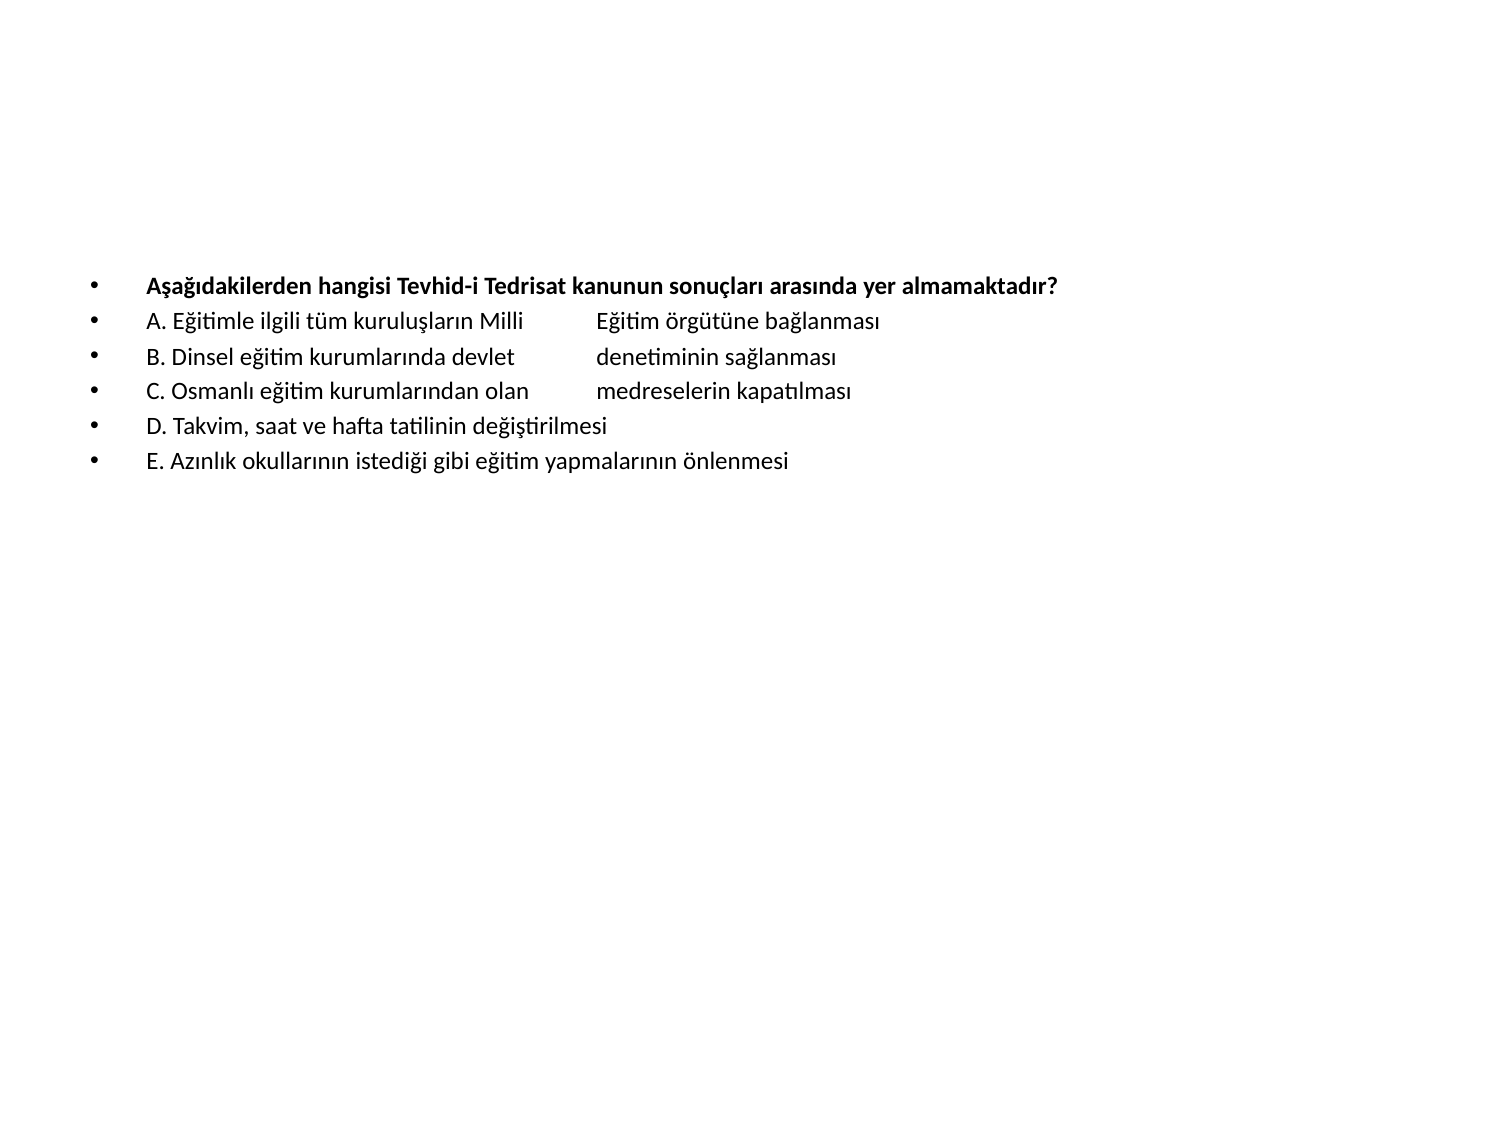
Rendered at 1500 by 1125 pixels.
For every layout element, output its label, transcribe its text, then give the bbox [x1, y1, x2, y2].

list Aşağıdakilerden hangisi Tevhid-i Tedrisat kanunun sonuçları arasında yer almamaktadır? A. Eğitimle ilgili tüm kuruluşların Milli Eğitim örgütüne bağlanması B. Dinsel eğitim kurumlarında devlet denetiminin sağlanması C. Osmanlı eğitim kurumlarından olan medreselerin kapatılması D. Takvim, saat ve hafta tatilinin değiştirilmesi E. Azınlık okullarının istediği gibi eğitim yapmalarının önlenmesi [75, 262, 1425, 1005]
